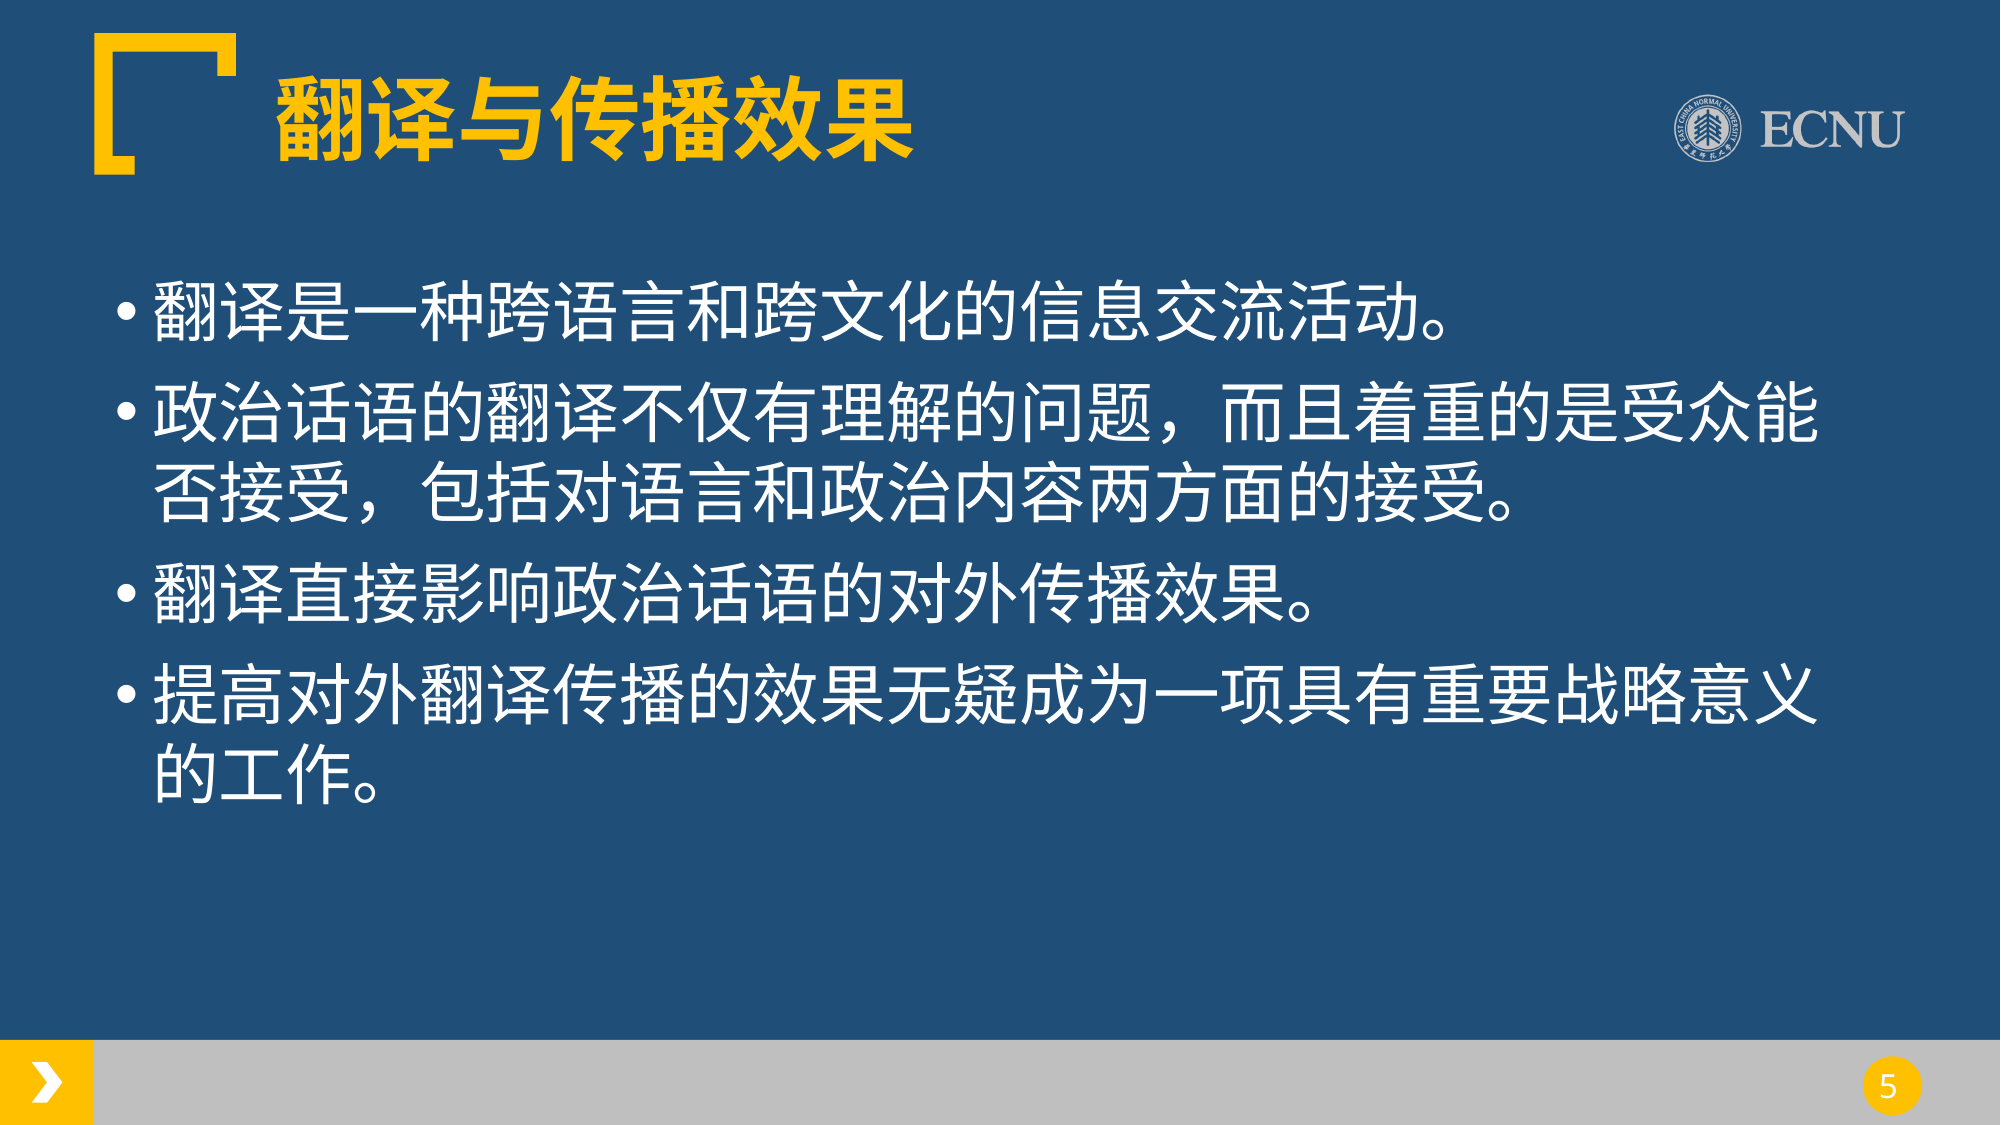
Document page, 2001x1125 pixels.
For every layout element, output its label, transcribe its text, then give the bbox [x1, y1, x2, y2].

title 翻译与传播效果 [259, 66, 1976, 254]
list 翻译是一种跨语言和跨文化的信息交流活动。 政治话语的翻译不仅有理解的问题，而且着重的是受众能否接受，包括对语言和政治内容两方面的接受。 翻译直接影响政治话语的对外传播效果。 提高对外翻译传播的效果无疑成为一项具有重要战略意义的工作。 [99, 262, 1900, 1005]
